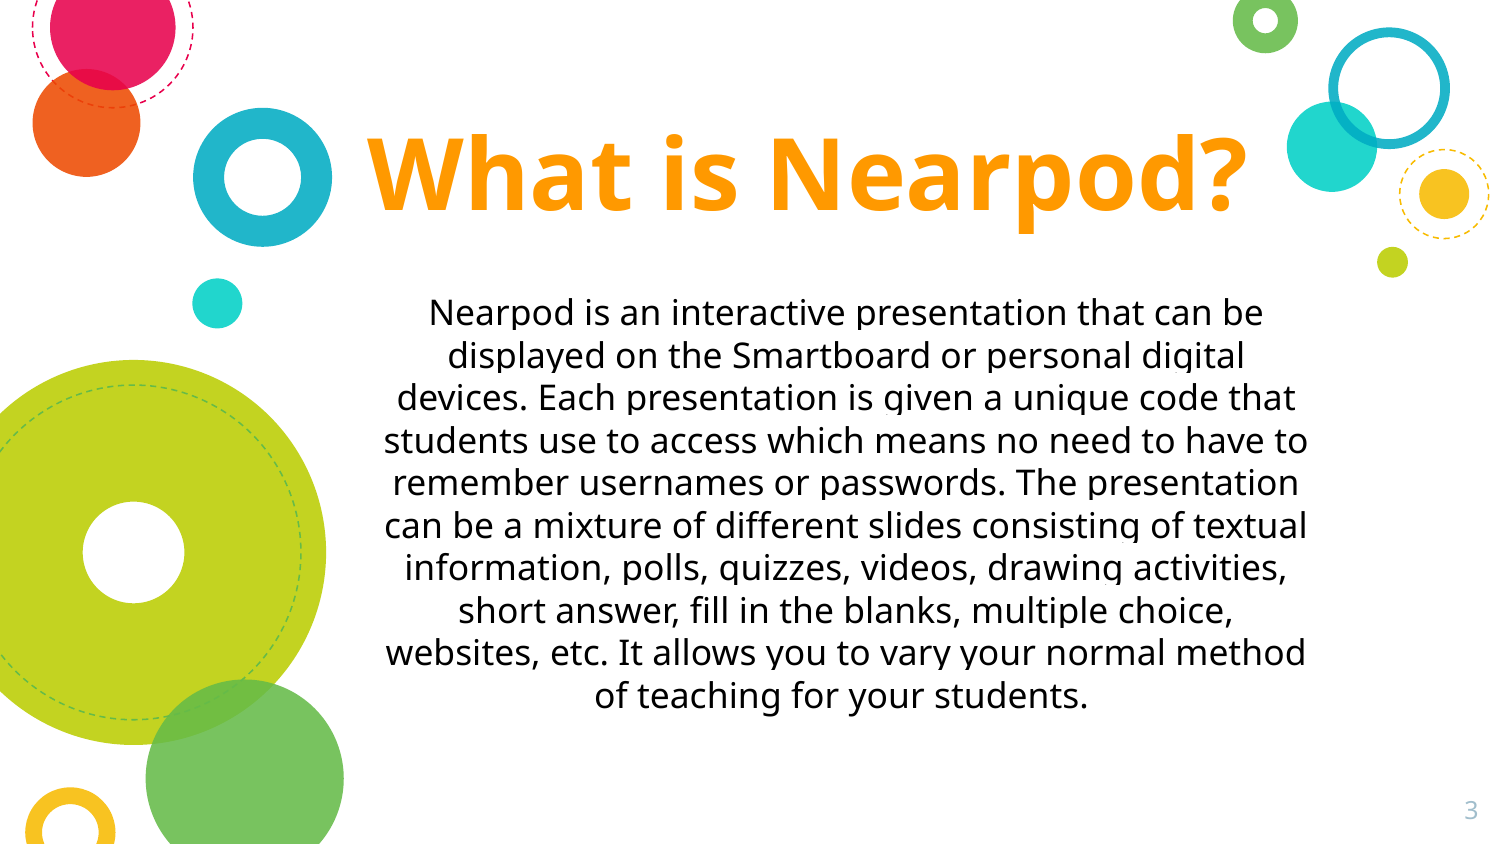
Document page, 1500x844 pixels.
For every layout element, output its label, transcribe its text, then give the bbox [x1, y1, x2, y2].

slide_number ‹#› [1416, 779, 1494, 844]
text_box Nearpod is an interactive presentation that can be displayed on the Smartboard or personal digital devices. Each presentation is given a unique code that students use to access which means no need to have to remember usernames or passwords. The presentation can be a mixture of different slides consisting of textual information, polls, quizzes, videos, drawing activities, short answer, fill in the blanks, multiple choice, websites, etc. It allows you to vary your normal method of teaching for your students. [365, 275, 1327, 714]
text_box What is Nearpod? [347, 95, 1270, 265]
